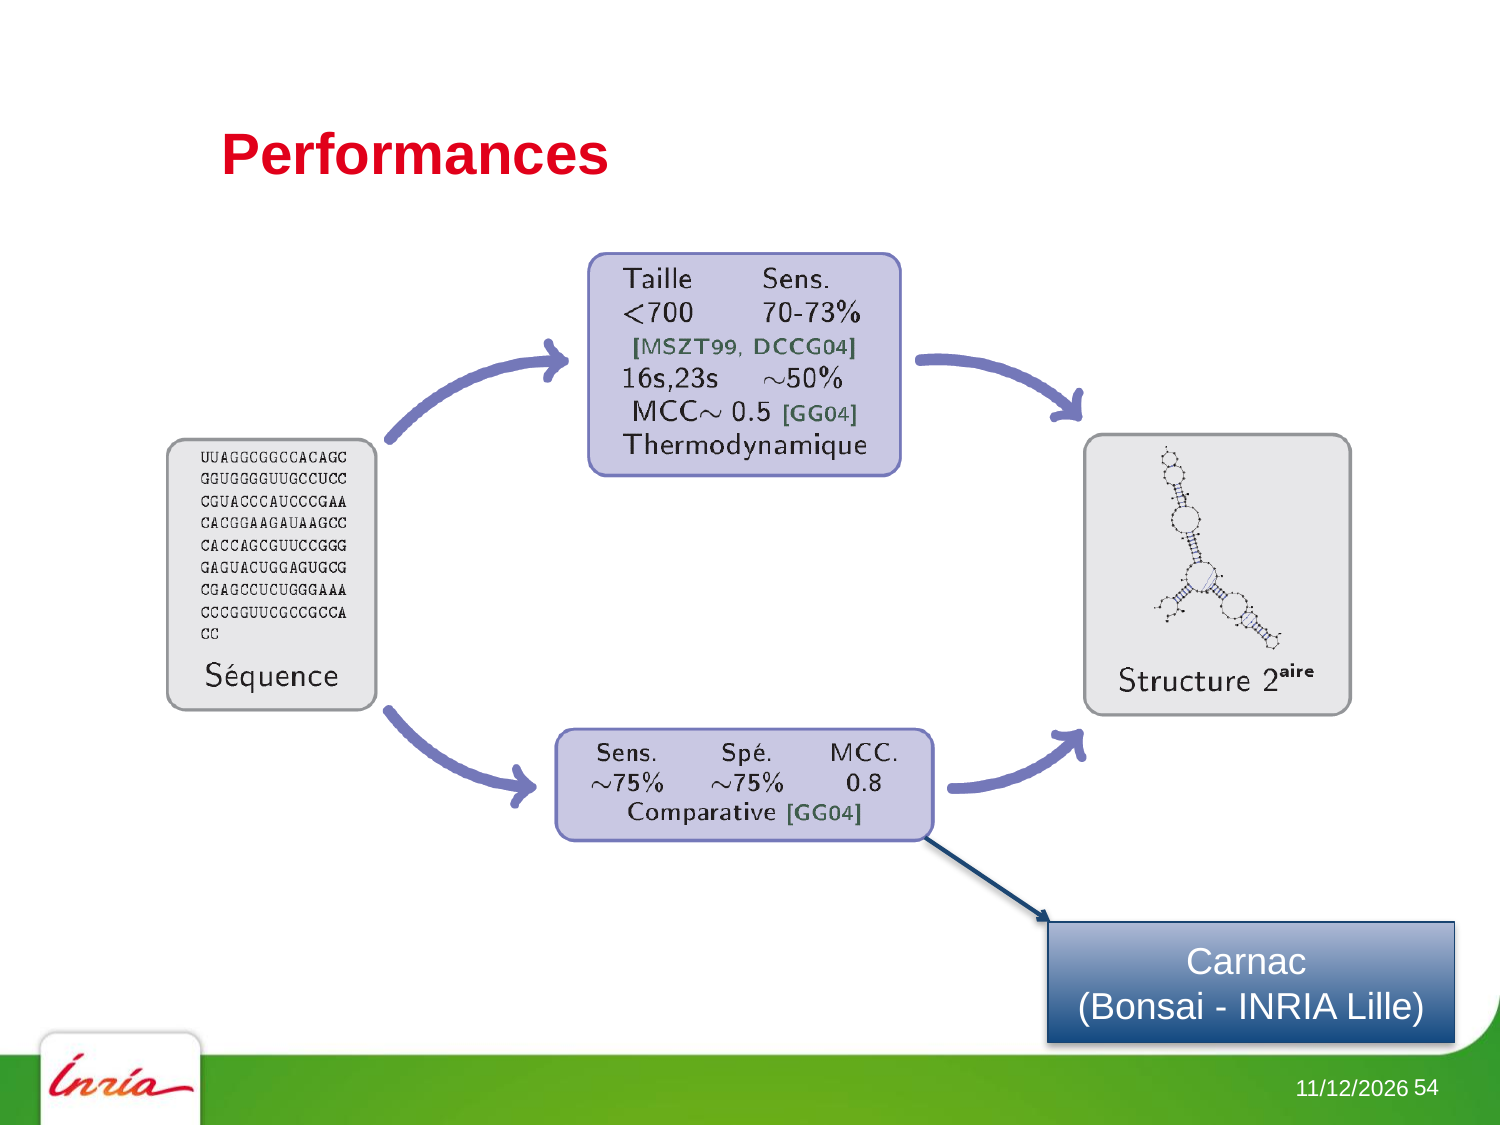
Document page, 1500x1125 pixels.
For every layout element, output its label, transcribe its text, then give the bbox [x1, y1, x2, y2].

title Performances [221, 57, 1459, 246]
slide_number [1079, 1064, 1410, 1110]
picture [146, 237, 1363, 855]
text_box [924, 837, 1051, 922]
slide_number 54 [1413, 1064, 1500, 1110]
picture [0, 947, 1500, 1125]
text_box Carnac (Bonsai - INRIA Lille) [1047, 921, 1455, 1043]
